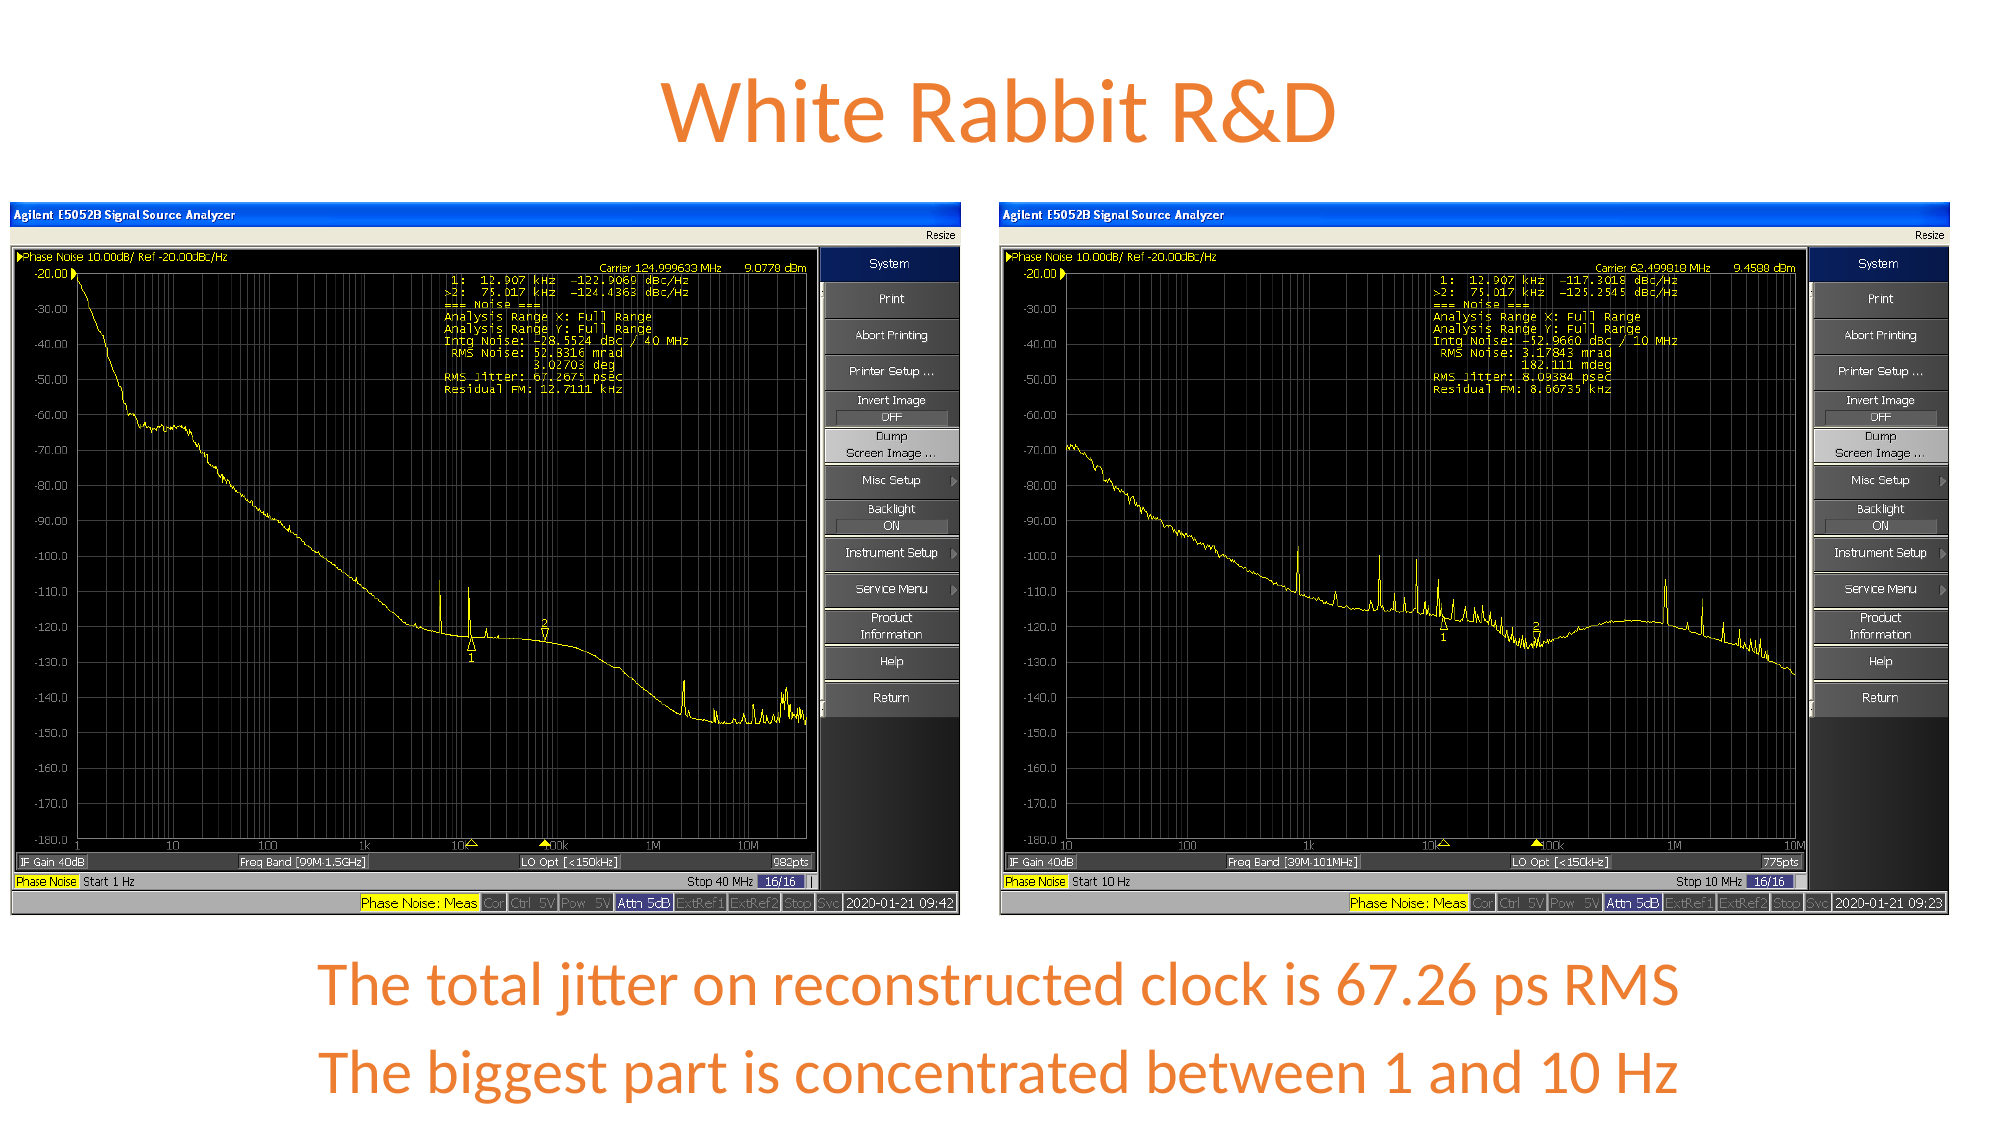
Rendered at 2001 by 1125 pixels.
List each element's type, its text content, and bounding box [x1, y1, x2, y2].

picture [999, 202, 1950, 916]
list The total jitter on reconstructed clock is 67.26 ps RMS The biggest part is concentrated between 1 and 10 Hz [0, 944, 2000, 1125]
title White Rabbit R&D [137, 4, 1863, 222]
picture [10, 202, 961, 916]
